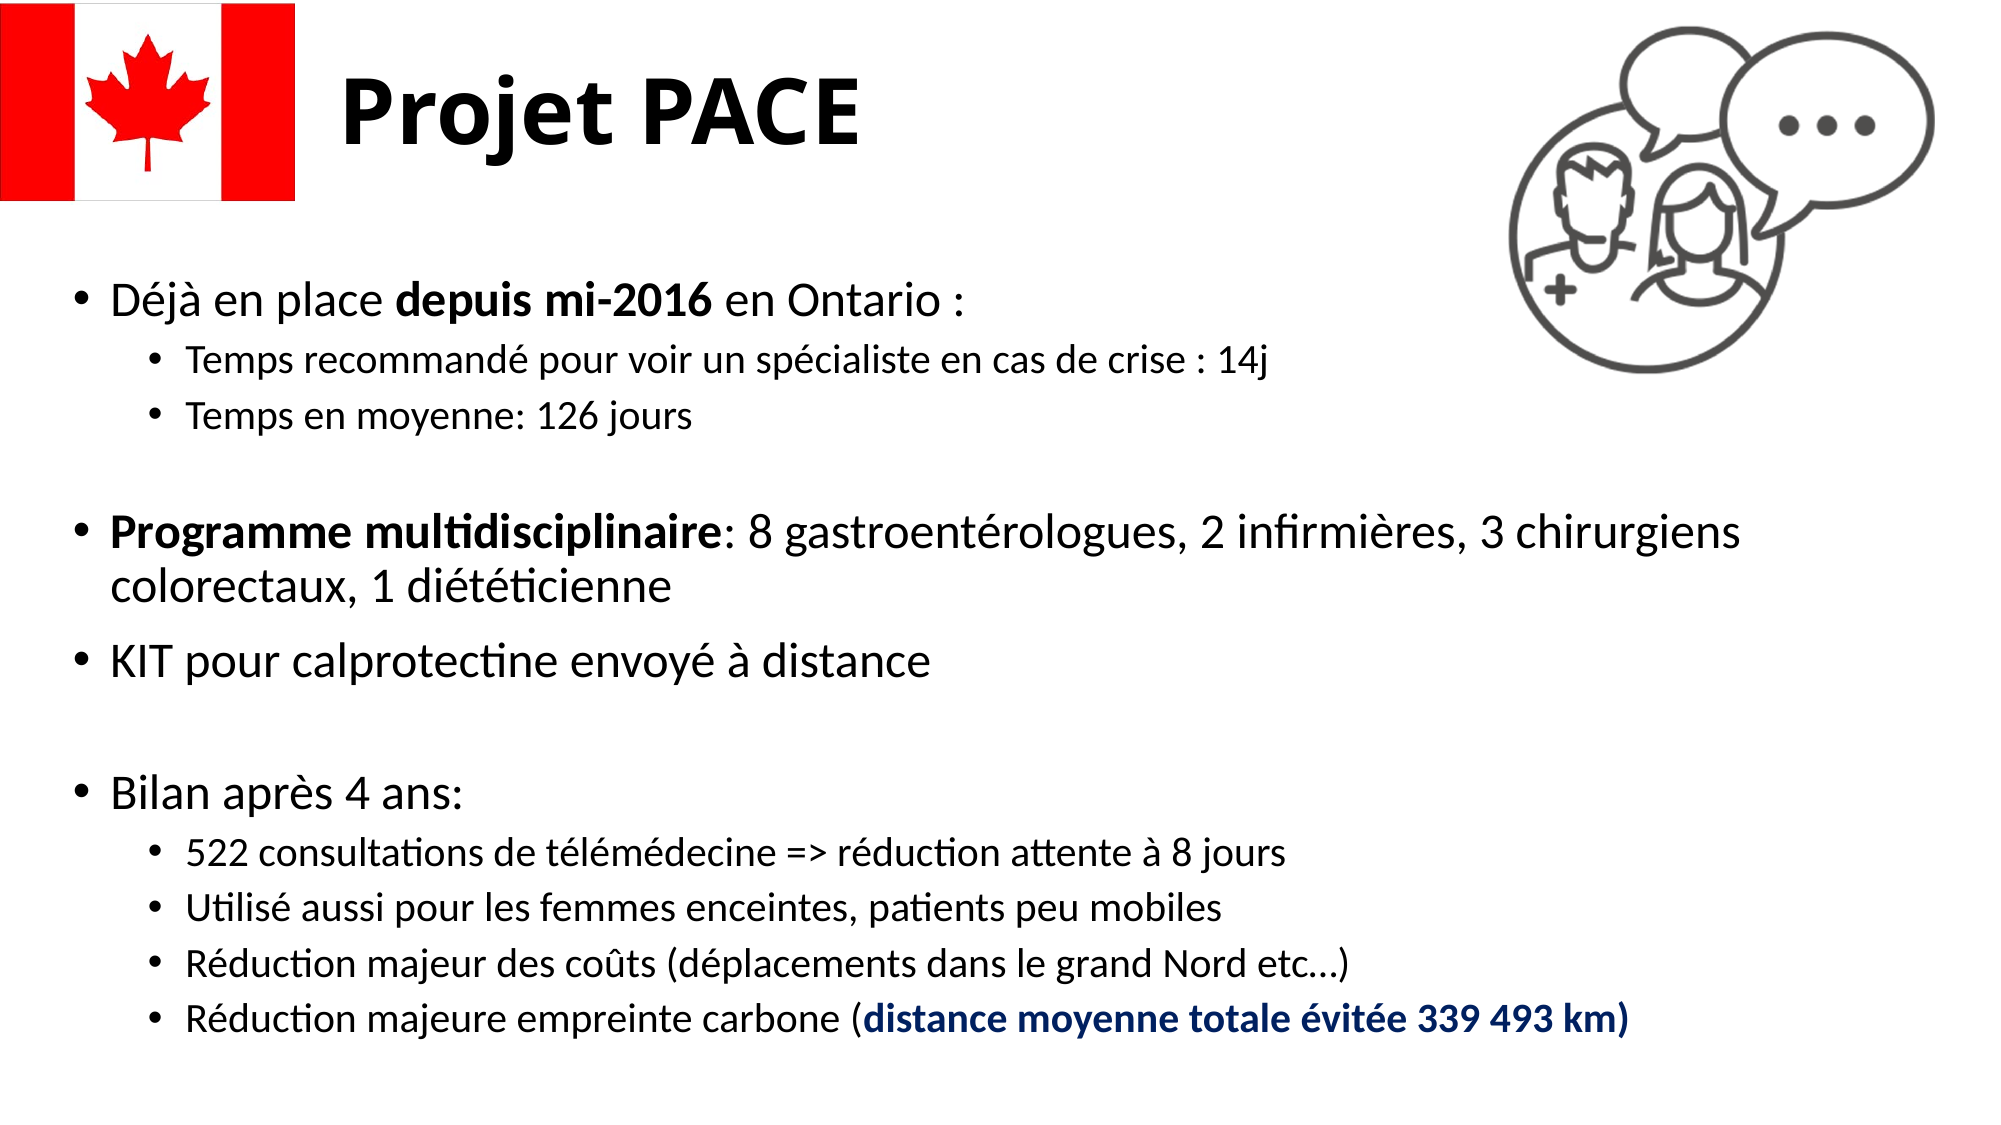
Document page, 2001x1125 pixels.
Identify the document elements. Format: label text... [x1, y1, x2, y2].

picture [0, 0, 295, 205]
picture [1474, 20, 1941, 382]
title Projet PACE [323, 6, 1941, 224]
list Déjà en place depuis mi-2016 en Ontario : Temps recommandé pour voir un spécialiste en cas de crise : 14j Temps en moyenne: 126 jours Programme multidisciplinaire: 8 gastroentérologues, 2 infirmières, 3 chirurgiens colorectaux, 1 diététicienne KIT pour calprotectine envoyé à distance Bilan après 4 ans: 522 consultations de télémédecine => réduction attente à 8 jours Utilisé aussi pour les femmes enceintes, patients peu mobiles Réduction majeur des coûts (déplacements dans le grand Nord etc…) Réduction majeure empreinte carbone (distance moyenne totale évitée 339 493 km) [57, 266, 1941, 1125]
